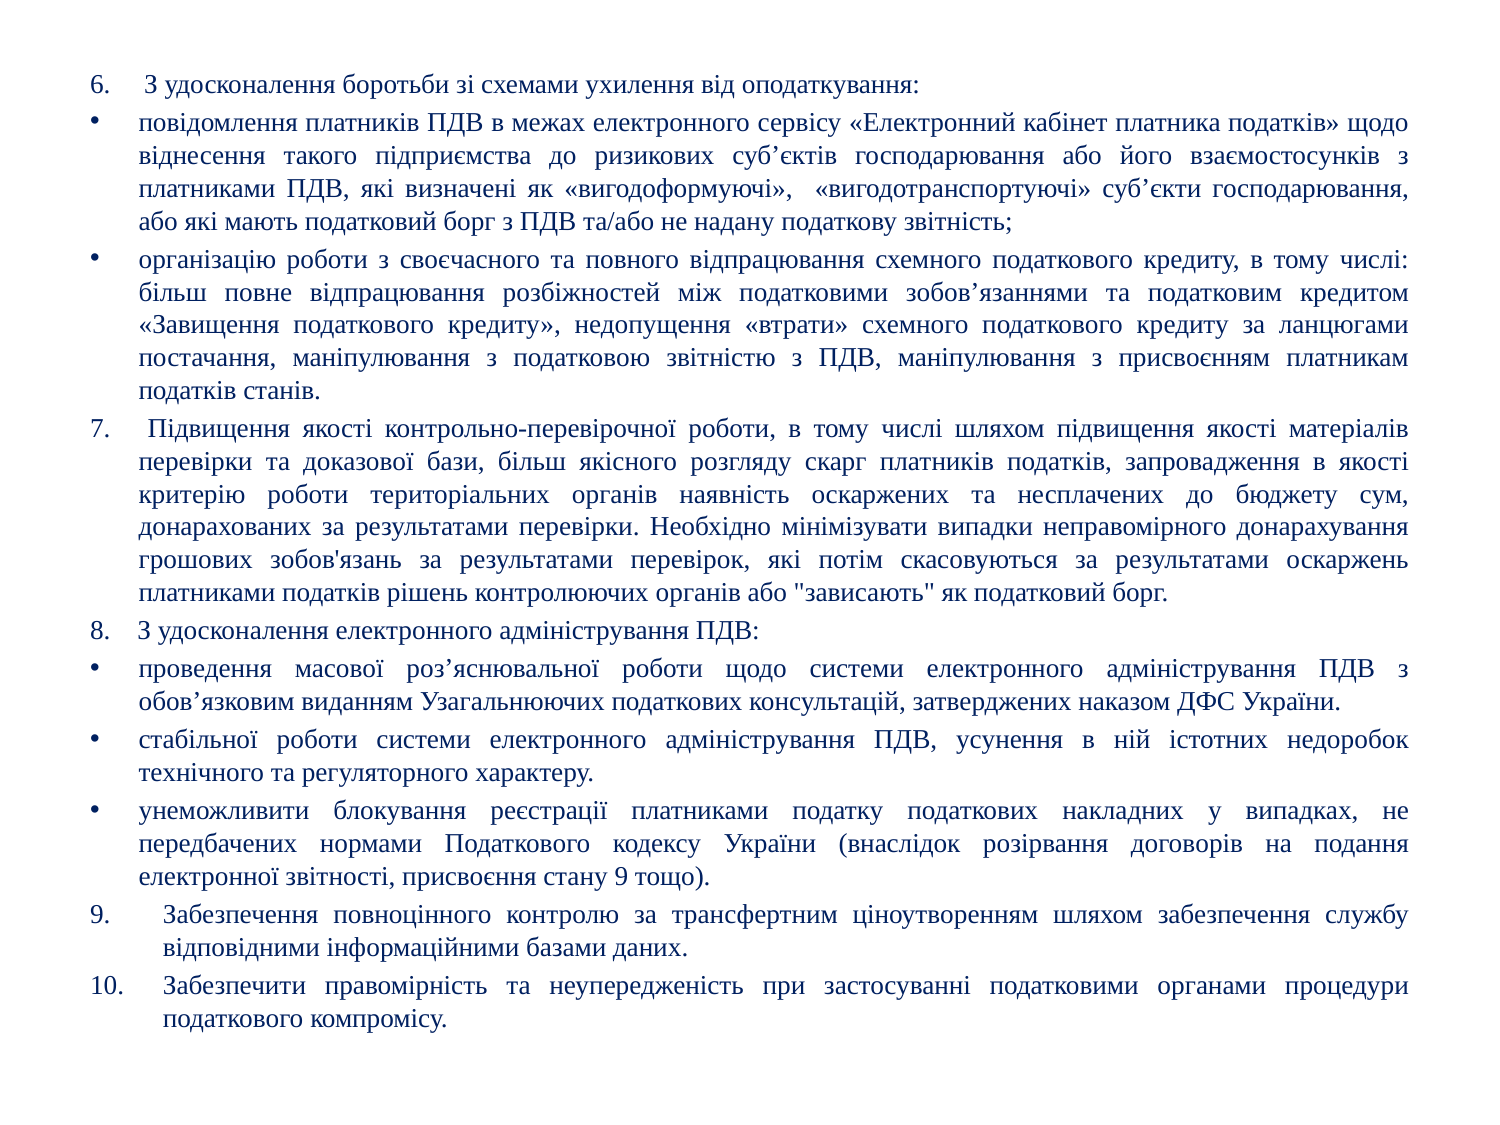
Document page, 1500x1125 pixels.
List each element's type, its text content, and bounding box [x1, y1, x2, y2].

list 6. З удосконалення боротьби зі схемами ухилення від оподаткування: повідомлення платників ПДВ в межах електронного сервісу «Електронний кабінет платника податків» щодо віднесення такого підприємства до ризикових суб’єктів господарювання або його взаємостосунків з платниками ПДВ, які визначені як «вигодоформуючі», «вигодотранспортуючі» суб’єкти господарювання, або які мають податковий борг з ПДВ та/або не надану податкову звітність; організацію роботи з своєчасного та повного відпрацювання схемного податкового кредиту, в тому числі: більш повне відпрацювання розбіжностей між податковими зобов’язаннями та податковим кредитом «Завищення податкового кредиту», недопущення «втрати» схемного податкового кредиту за ланцюгами постачання, маніпулювання з податковою звітністю з ПДВ, маніпулювання з присвоєнням платникам податків станів. 7. Підвищення якості контрольно-перевірочної роботи, в тому числі шляхом підвищення якості матеріалів перевірки та доказової бази, більш якісного розгляду скарг платників податків, запровадження в якості критерію роботи територіальних органів наявність оскаржених та несплачених до бюджету сум, донарахованих за результатами перевірки. Необхідно мінімізувати випадки неправомірного донарахування грошових зобов'язань за результатами перевірок, які потім скасовуються за результатами оскаржень платниками податків рішень контролюючих органів або "зависають" як податковий борг. 8. З удосконалення електронного адміністрування ПДВ: проведення масової роз’яснювальної роботи щодо системи електронного адміністрування ПДВ з обов’язковим виданням Узагальнюючих податкових консультацій, затверджених наказом ДФС України. стабільної роботи системи електронного адміністрування ПДВ, усунення в ній істотних недоробок технічного та регуляторного характеру. унеможливити блокування реєстрації платниками податку податкових накладних у випадках, не передбачених нормами Податкового кодексу України (внаслідок розірвання договорів на подання електронної звітності, присвоєння стану 9 тощо). Забезпечення повноцінного контролю за трансфертним ціноутворенням шляхом забезпечення службу відповідними інформаційними базами даних. Забезпечити правомірність та неупередженість при застосуванні податковими органами процедури податкового компромісу. [75, 58, 1425, 1079]
